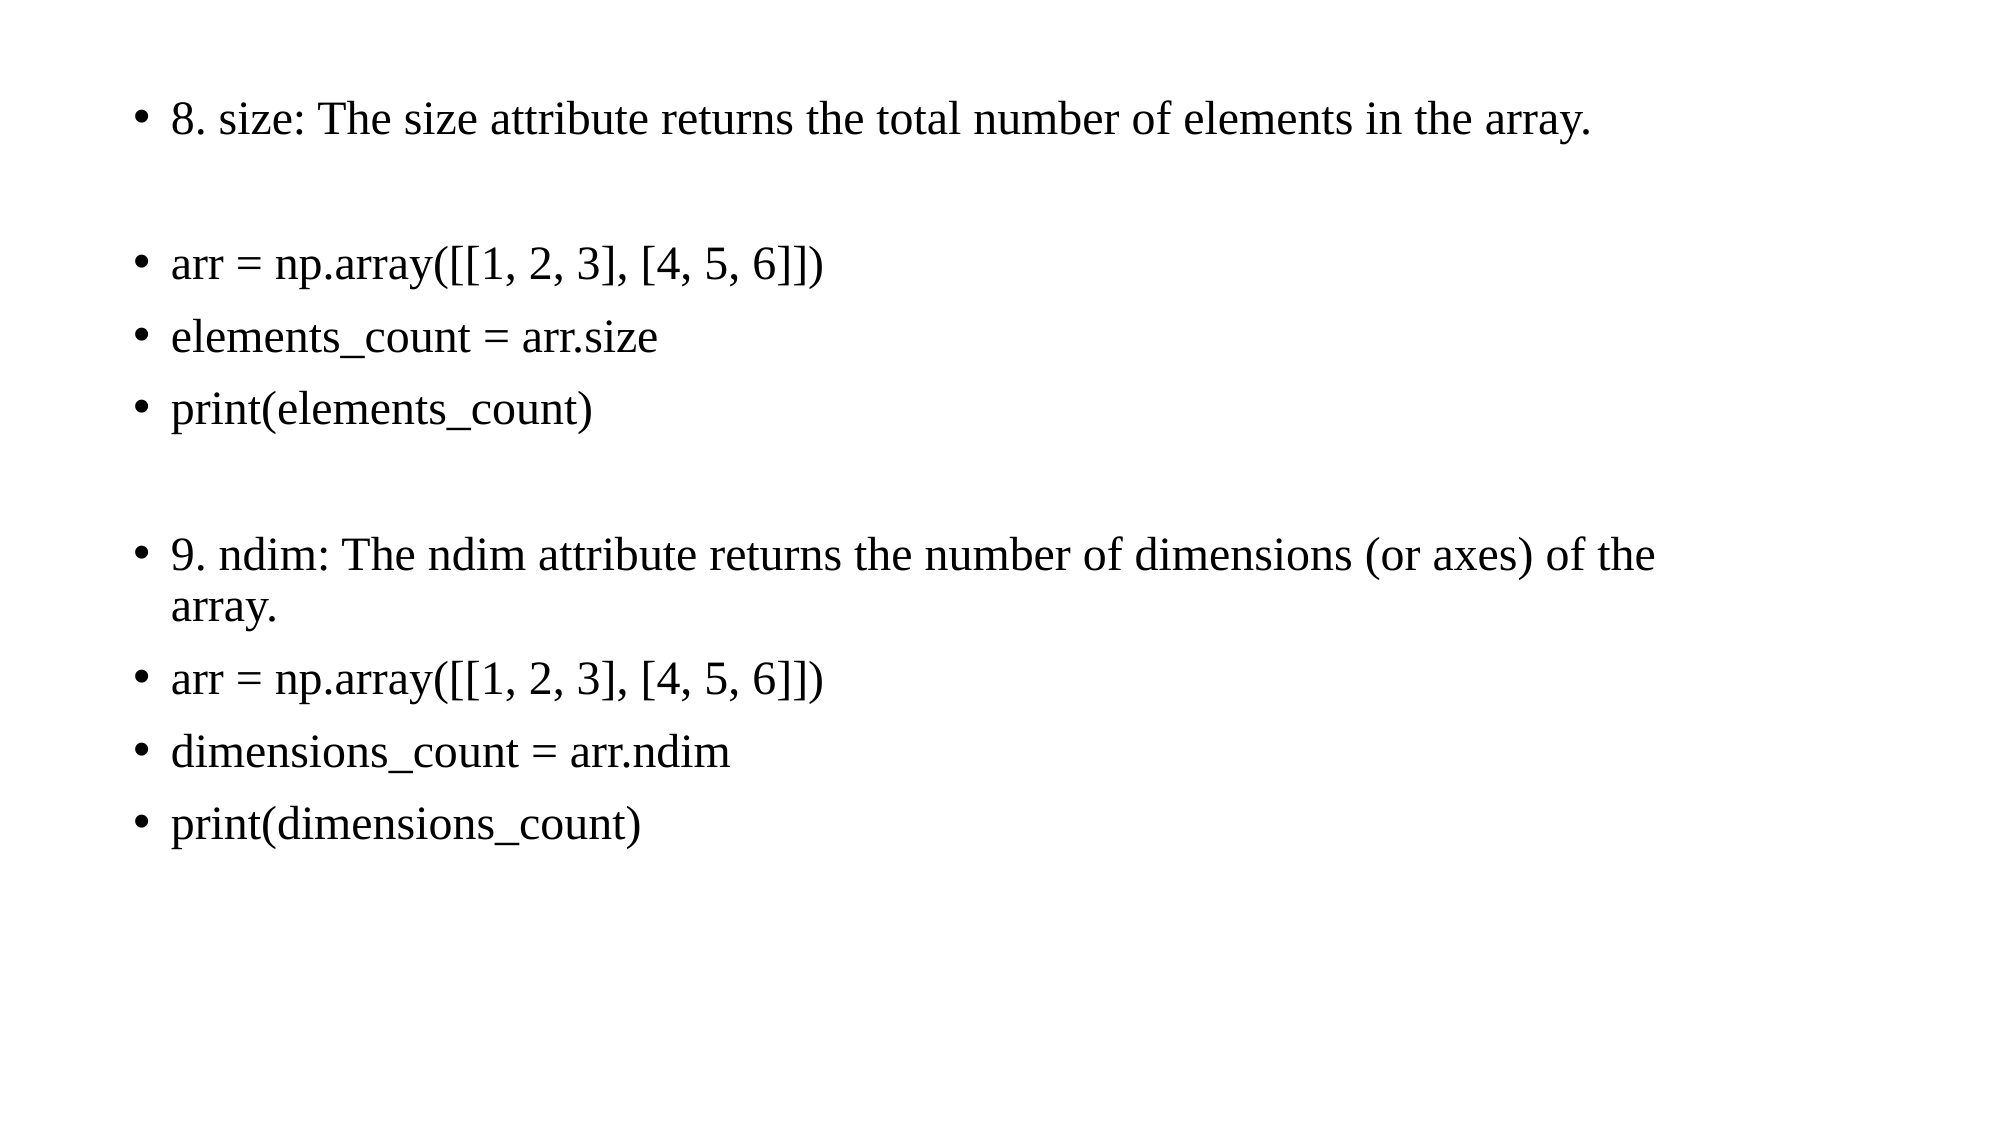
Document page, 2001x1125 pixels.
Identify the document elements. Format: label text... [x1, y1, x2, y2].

list 8. size: The size attribute returns the total number of elements in the array. arr = np.array([[1, 2, 3], [4, 5, 6]]) elements_count = arr.size print(elements_count) 9. ndim: The ndim attribute returns the number of dimensions (or axes) of the array. arr = np.array([[1, 2, 3], [4, 5, 6]]) dimensions_count = arr.ndim print(dimensions_count) [118, 85, 1694, 1013]
